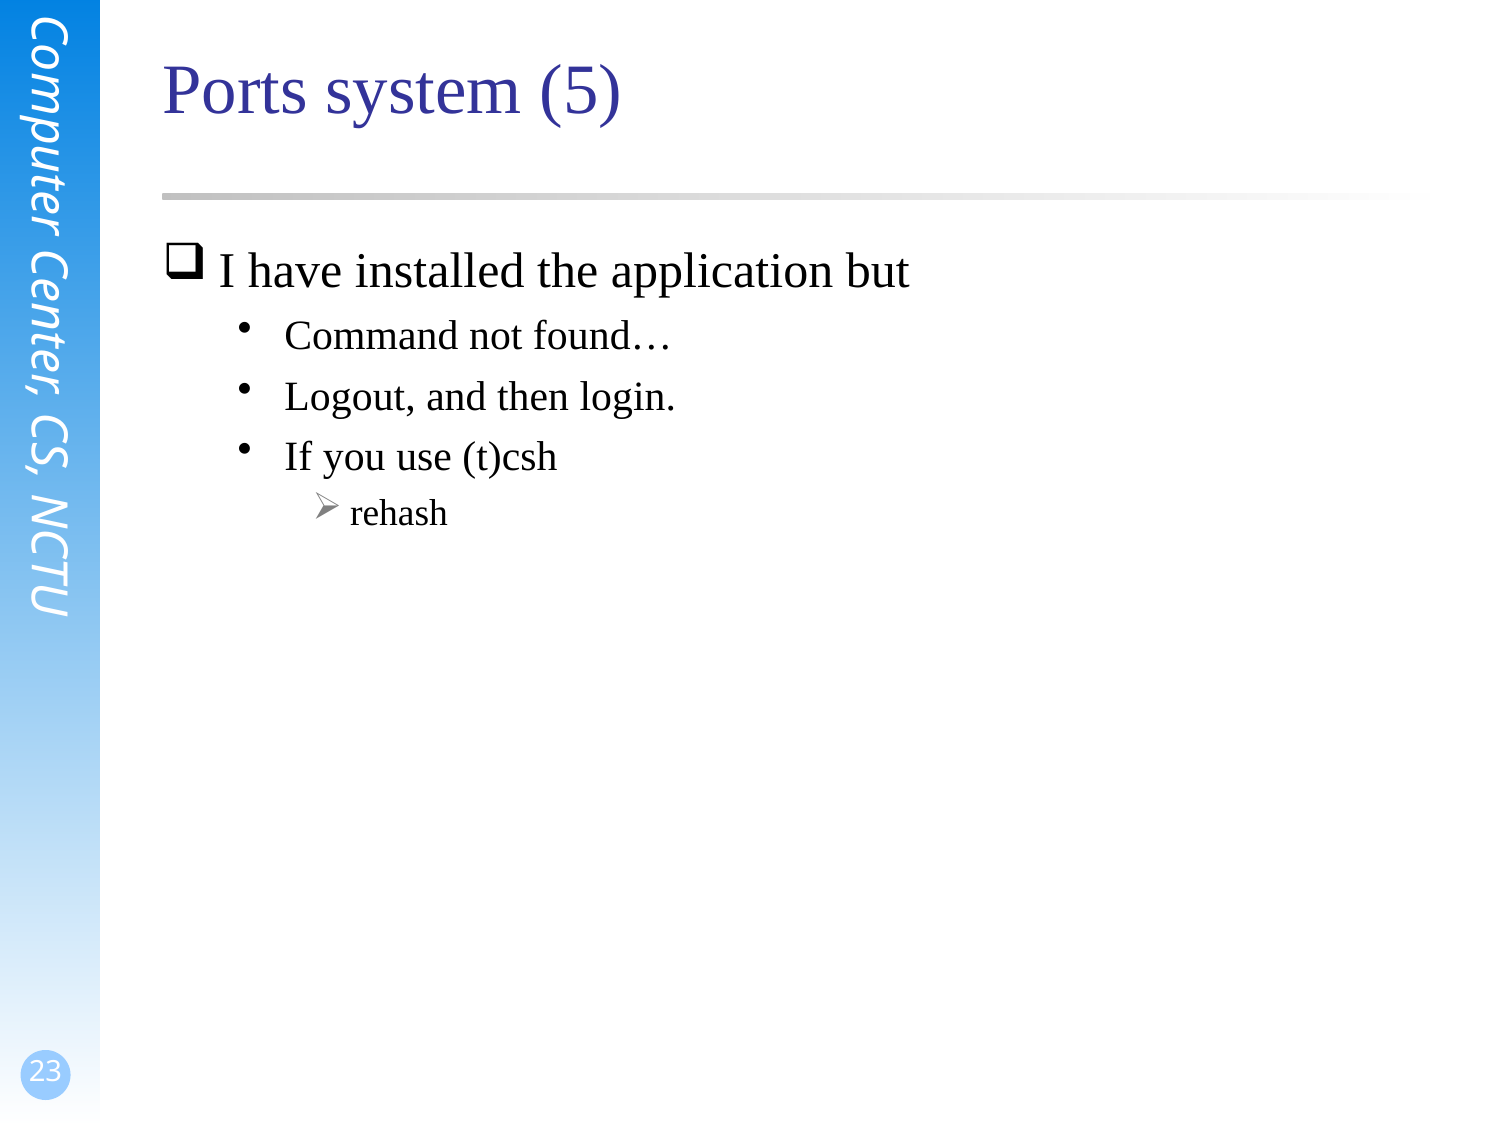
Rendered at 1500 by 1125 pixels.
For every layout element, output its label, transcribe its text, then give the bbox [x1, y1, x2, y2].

title Ports system (5) [162, 42, 1438, 231]
list I have installed the application but Command not found… Logout, and then login. If you use (t)csh rehash [162, 237, 1438, 1000]
